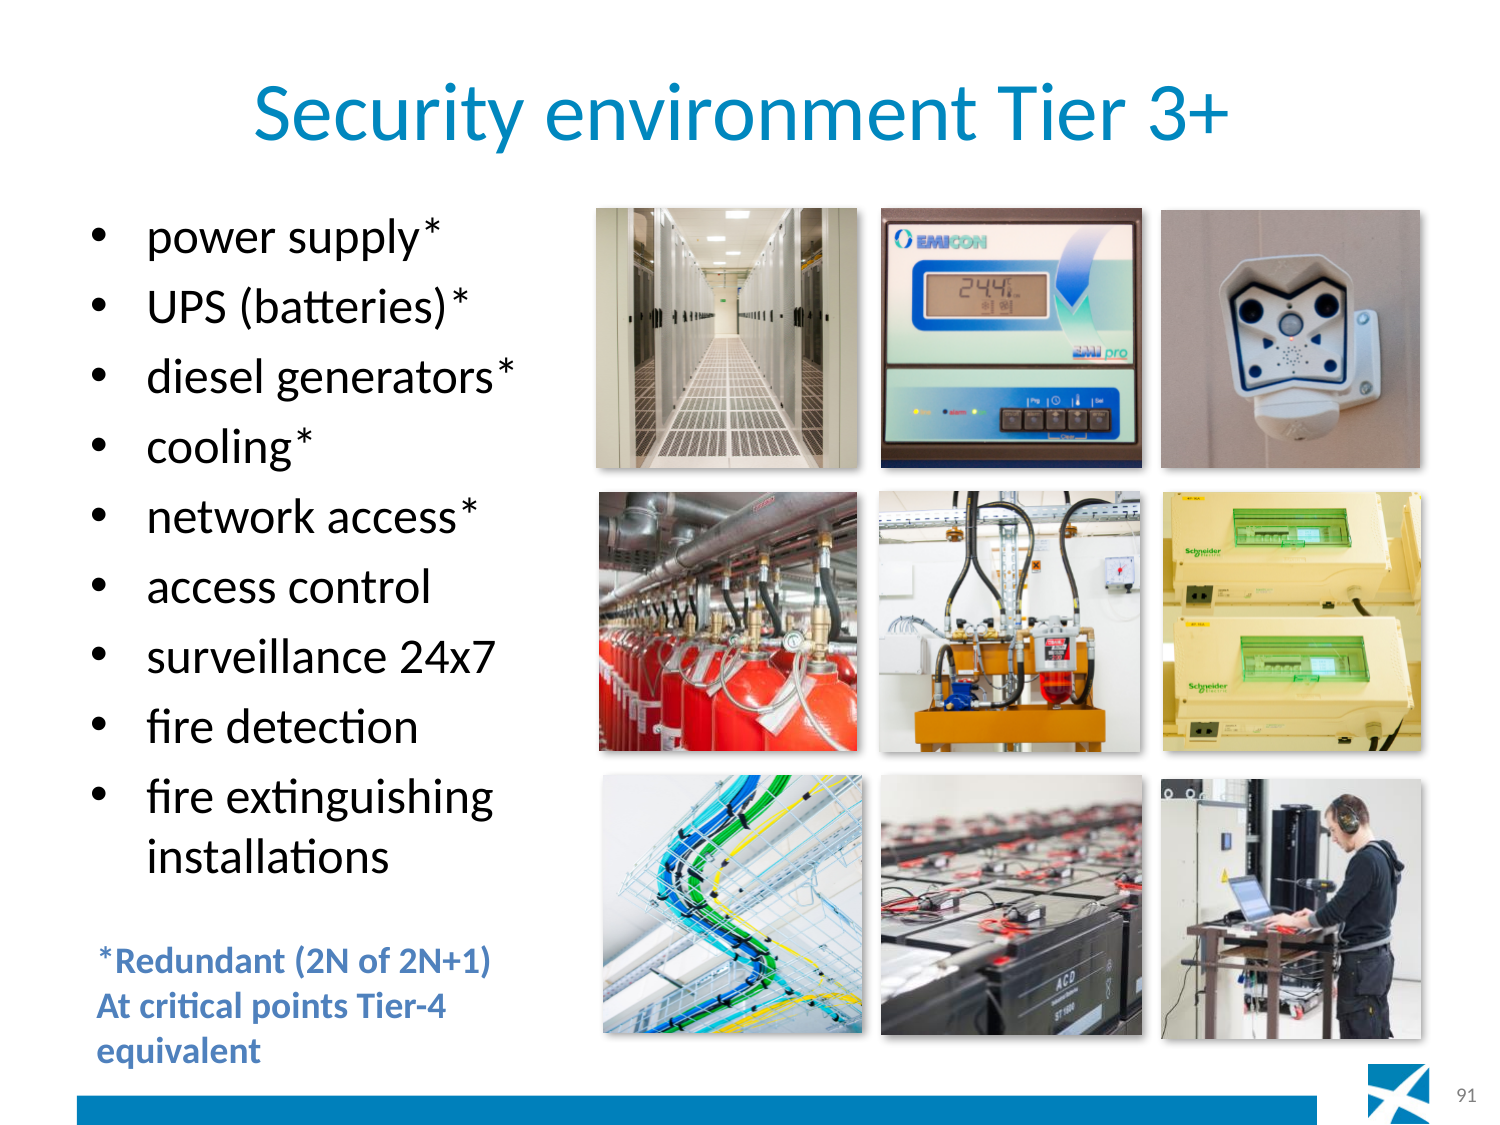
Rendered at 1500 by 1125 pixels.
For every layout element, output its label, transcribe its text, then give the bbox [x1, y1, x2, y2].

picture [879, 491, 1140, 752]
picture [603, 774, 862, 1033]
picture [596, 207, 857, 469]
picture [881, 208, 1142, 469]
picture [1161, 210, 1420, 469]
title Security environment Tier 3+ [76, 30, 1427, 183]
picture [1161, 779, 1422, 1039]
picture [1163, 492, 1422, 751]
slide_number 91 [1368, 1064, 1492, 1125]
picture [598, 492, 857, 751]
picture [881, 774, 1142, 1036]
text_box *Redundant (2N of 2N+1) At critical points Tier-4 equivalent [81, 928, 543, 1079]
list power supply* UPS (batteries)* diesel generators* cooling* network access* access control surveillance 24x7 fire detection fire extinguishing installations [75, 196, 1425, 1035]
